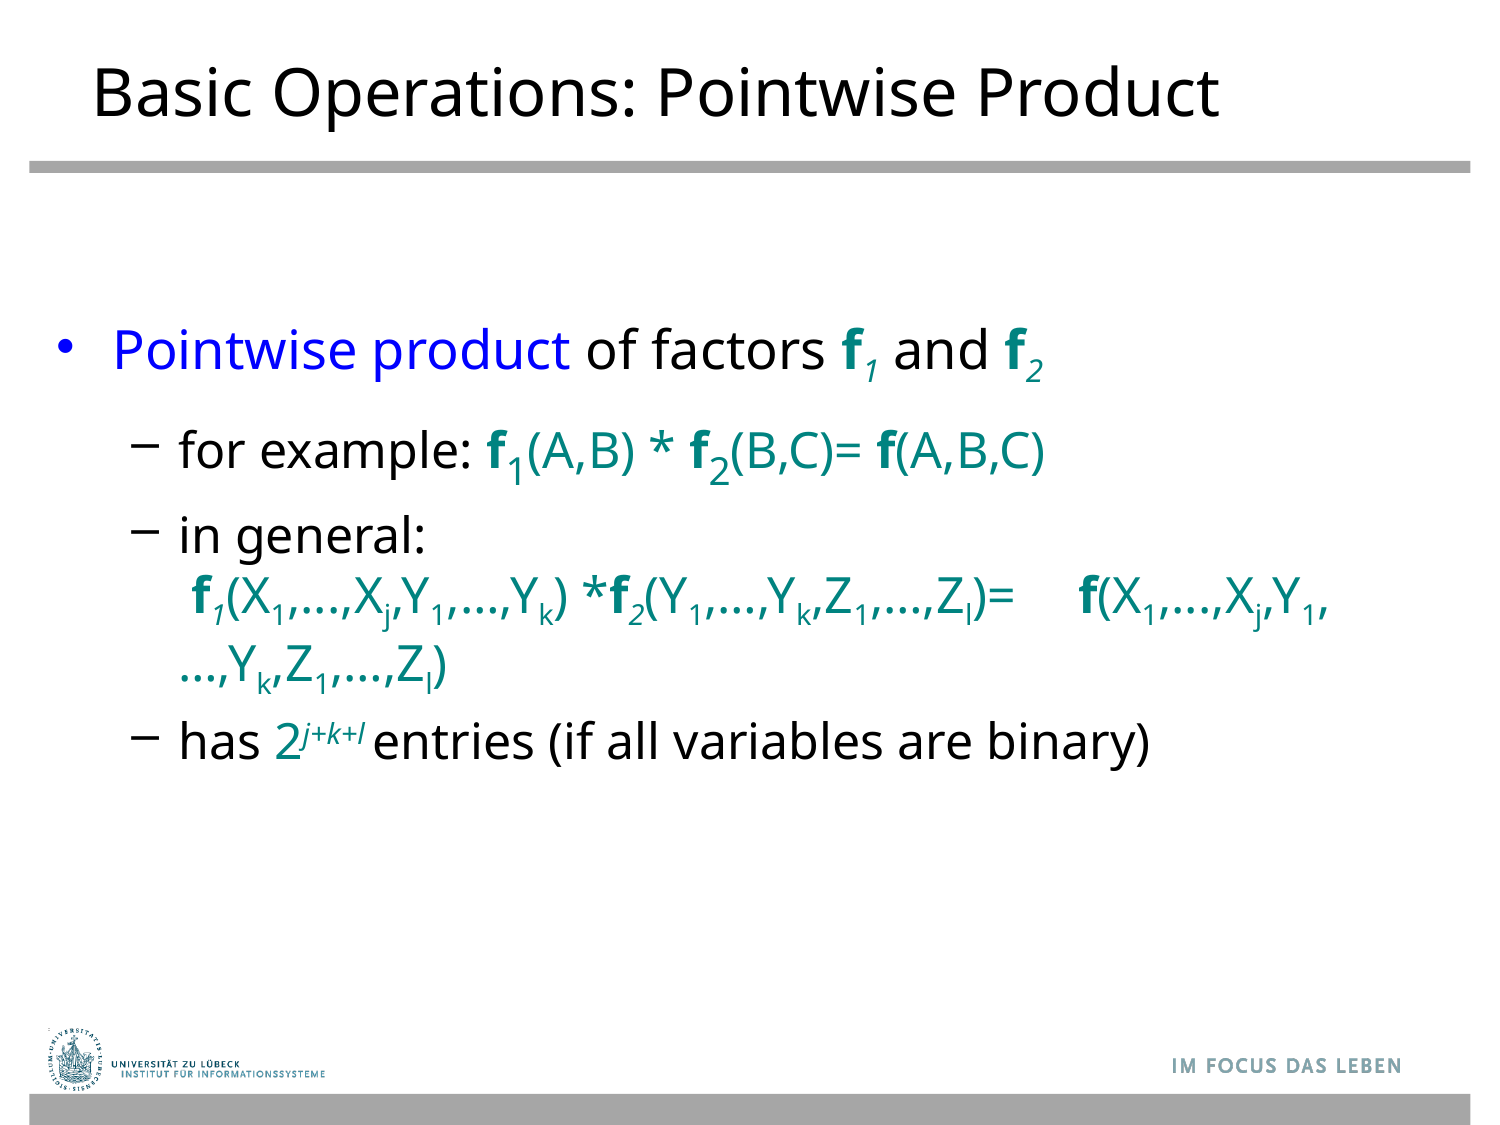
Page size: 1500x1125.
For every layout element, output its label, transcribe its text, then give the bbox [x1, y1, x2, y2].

picture [1173, 1058, 1400, 1073]
title Basic Operations: Pointwise Product [76, 42, 1427, 126]
list Pointwise product of factors f1 and f2 for example: f1(A,B) * f2(B,C)= f(A,B,C) in general: f1(X1,...,Xj,Y1,…,Yk) *f2(Y1,…,Yk,Z1,…,Zl)= f(X1,...,Xj,Y1,…,Yk,Z1,…,Zl) has 2j+k+l entries (if all variables are binary) [41, 307, 1425, 1050]
